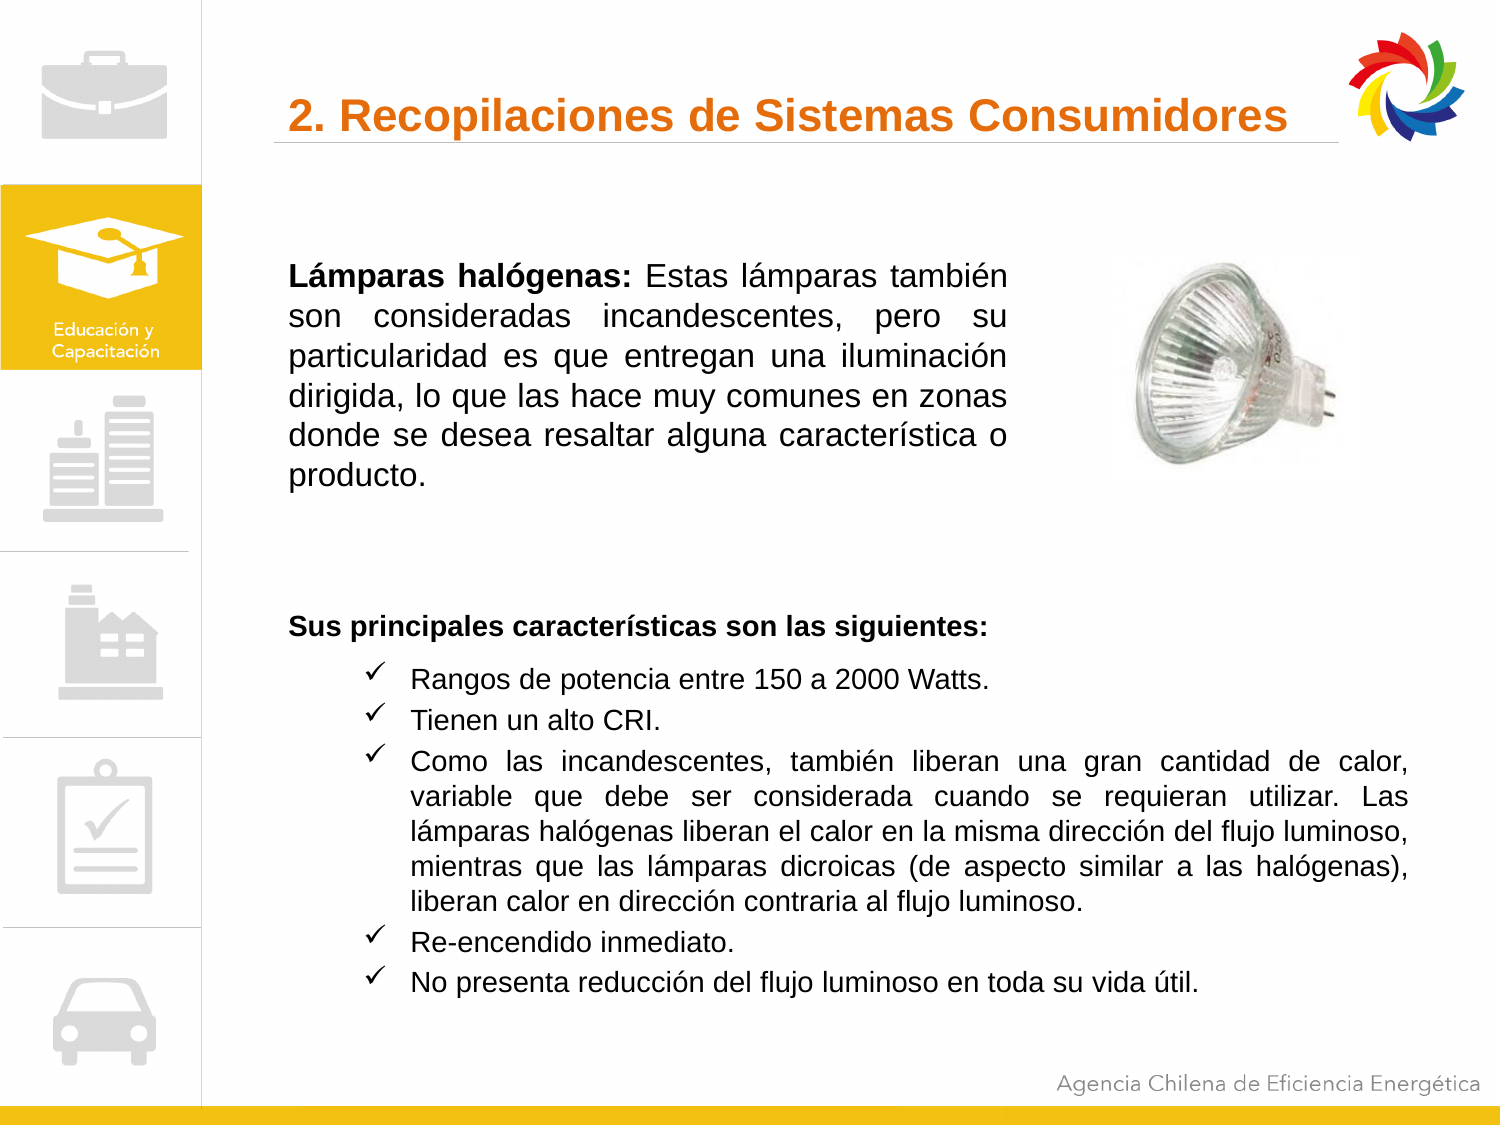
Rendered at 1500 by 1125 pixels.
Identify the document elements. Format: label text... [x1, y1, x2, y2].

list Sus principales características son las siguientes: Rangos de potencia entre 150 a 2000 Watts. Tienen un alto CRI. Como las incandescentes, también liberan una gran cantidad de calor, variable que debe ser considerada cuando se requieran utilizar. Las lámparas halógenas liberan el calor en la misma dirección del flujo luminoso, mientras que las lámparas dicroicas (de aspecto similar a las halógenas), liberan calor en dirección contraria al flujo luminoso. Re-encendido inmediato. No presenta reducción del flujo luminoso en toda su vida útil. [273, 600, 1425, 1125]
title 2. Recopilaciones de Sistemas Consumidores [273, 78, 1353, 146]
text_box Lámparas halógenas: Estas lámparas también son consideradas incandescentes, pero su particularidad es que entregan una iluminación dirigida, lo que las hace muy comunes en zonas donde se desea resaltar alguna característica o producto. [273, 246, 1024, 501]
picture [0, 0, 1500, 1125]
